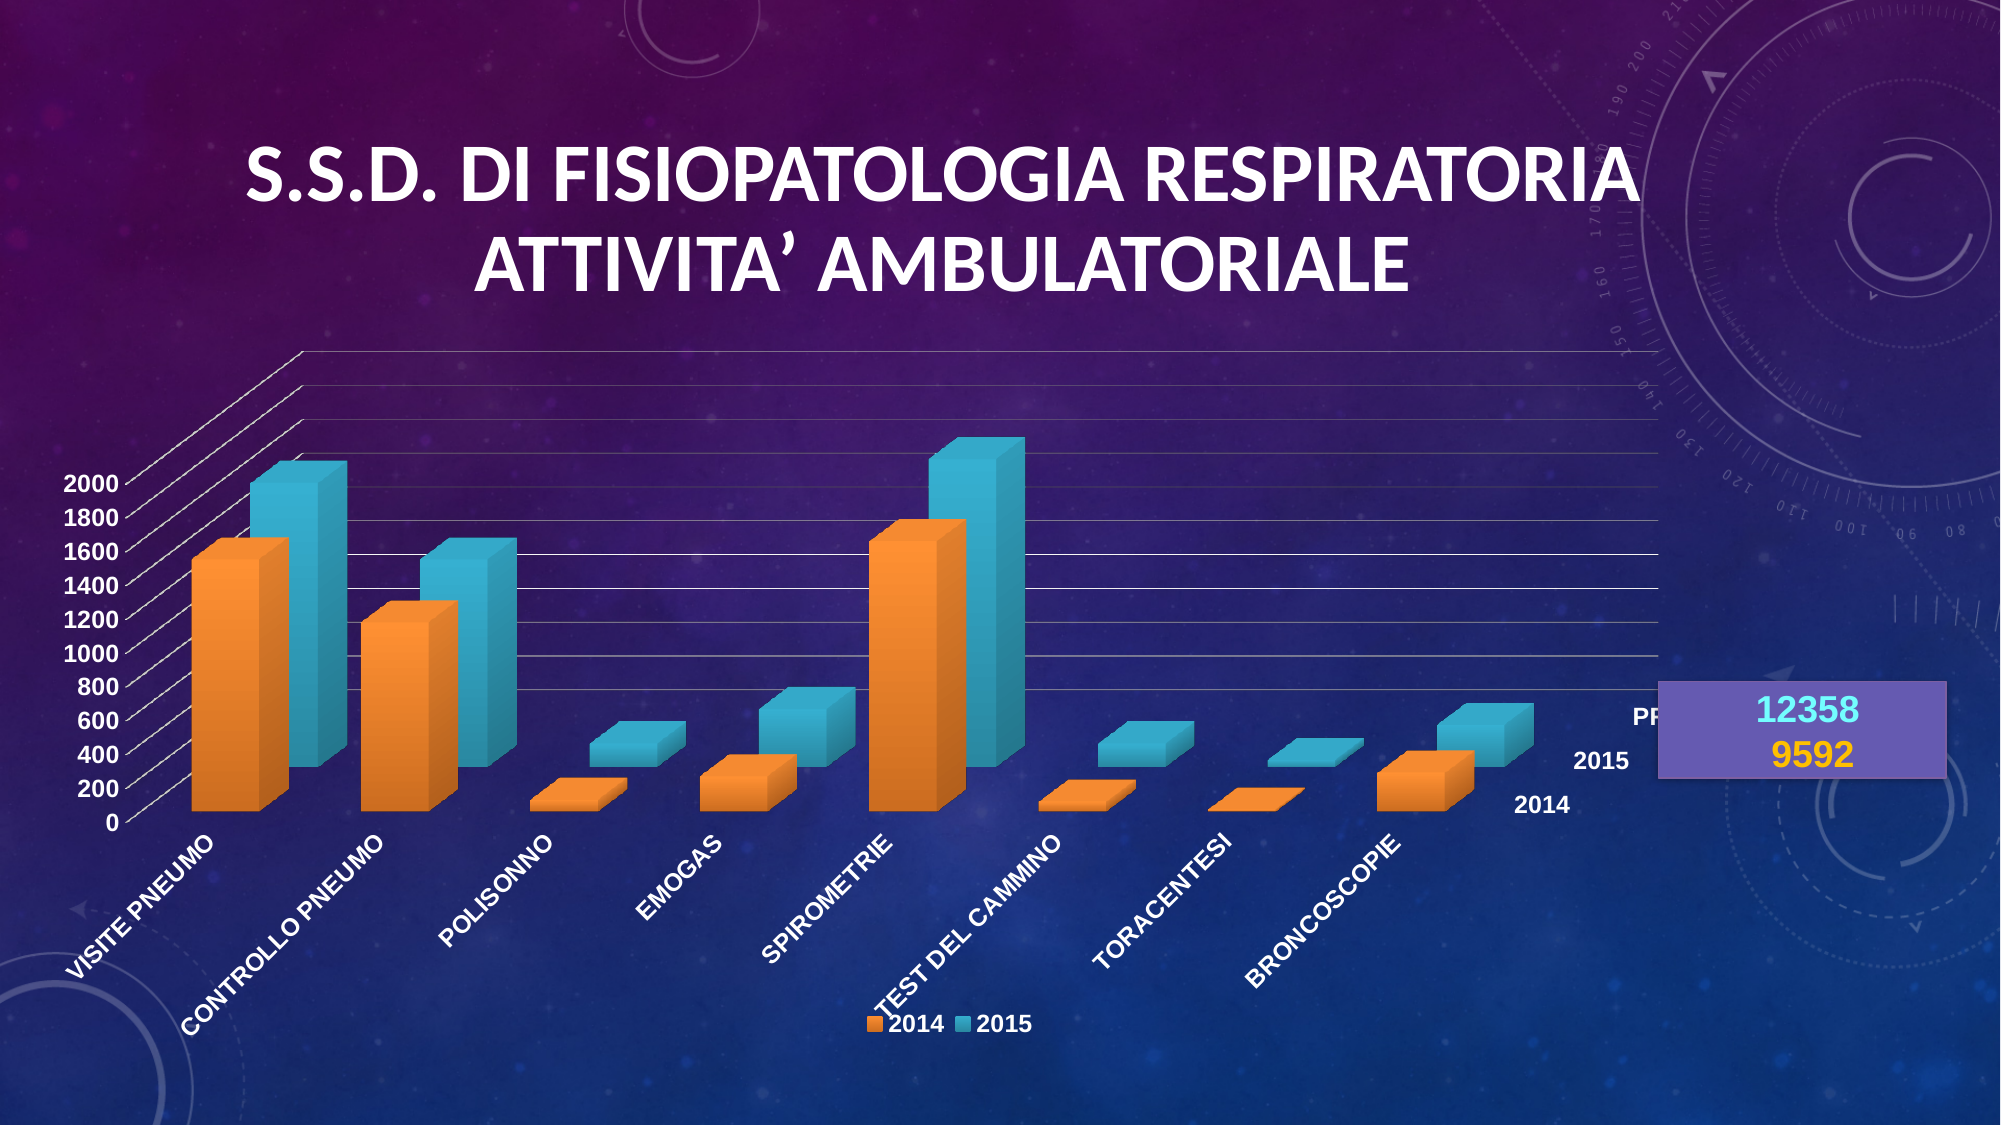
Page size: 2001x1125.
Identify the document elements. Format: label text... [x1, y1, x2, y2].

chart [24, 335, 1840, 1108]
picture [0, 0, 2001, 1125]
title S.S.D. DI FISIOPATOLOGIA RESPIRATORIA ATTIVITA’ AMBULATORIALE [112, 99, 1775, 332]
text_box 12358 9592 [1847, 681, 1947, 779]
